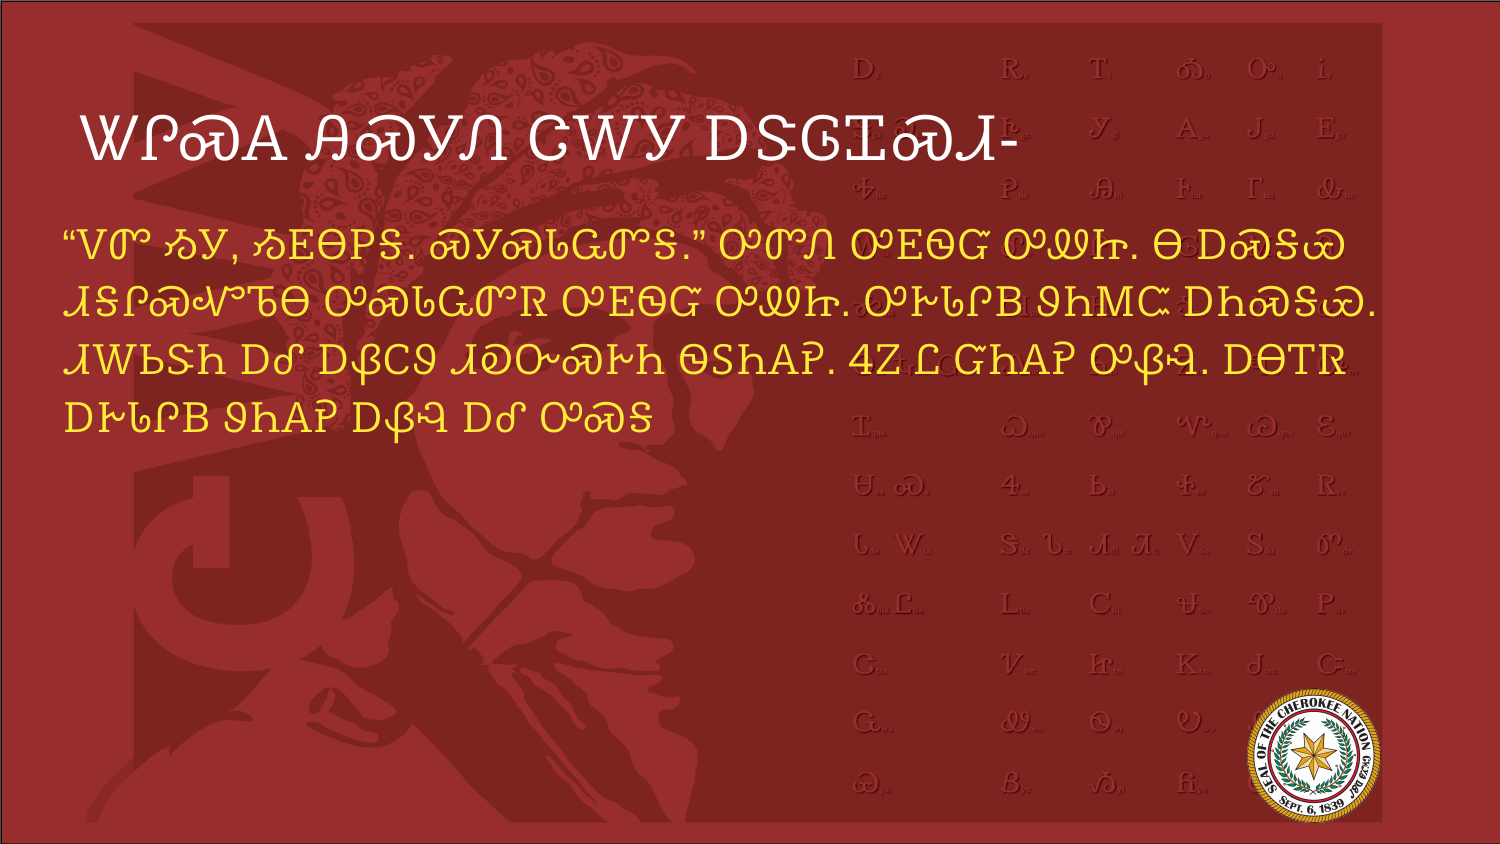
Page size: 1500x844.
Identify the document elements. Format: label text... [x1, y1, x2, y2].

picture [0, 0, 1500, 844]
list “ᏙᏛ ᏱᎩ, ᏱᎬᎾᏢᎦ. ᏍᎩᏍᏓᏩᏛᎦ.” ᎤᏛᏁ ᎤᎬᏫᏳ ᎤᏪᏥ. Ꮎ ᎠᏍᎦᏯ ᏗᎦᎵᏍᏉᏖᎾ ᎤᏍᏓᏩᏛᏒ ᎤᎬᏫᏳ ᎤᏪᏥ. ᎤᎨᏓᎵᏴ ᏭᏂᎷᏨ ᎠᏂᏍᎦᏯ. ᏗᎳᏏᏕᏂ ᎠᎴ ᎠᏰᏟᏭ ᏗᎧᏅᏍᎨᏂ ᏫᏚᏂᎪᎮ. ᏎᏃ Ꮭ ᏳᏂᎪᎮ ᎤᏰᎸ. ᎠᎾᎢᏒ ᎠᎨᏓᎵᏴ ᏭᏂᎪᎮ ᎠᏰᎸ ᎠᎴ ᎤᏍᎦ [47, 195, 1453, 806]
title ᏔᎵᏍᎪ ᎯᏍᎩᏁ ᏣᎳᎩ ᎠᏕᎶᏆᏍᏗ- [63, 75, 1437, 188]
